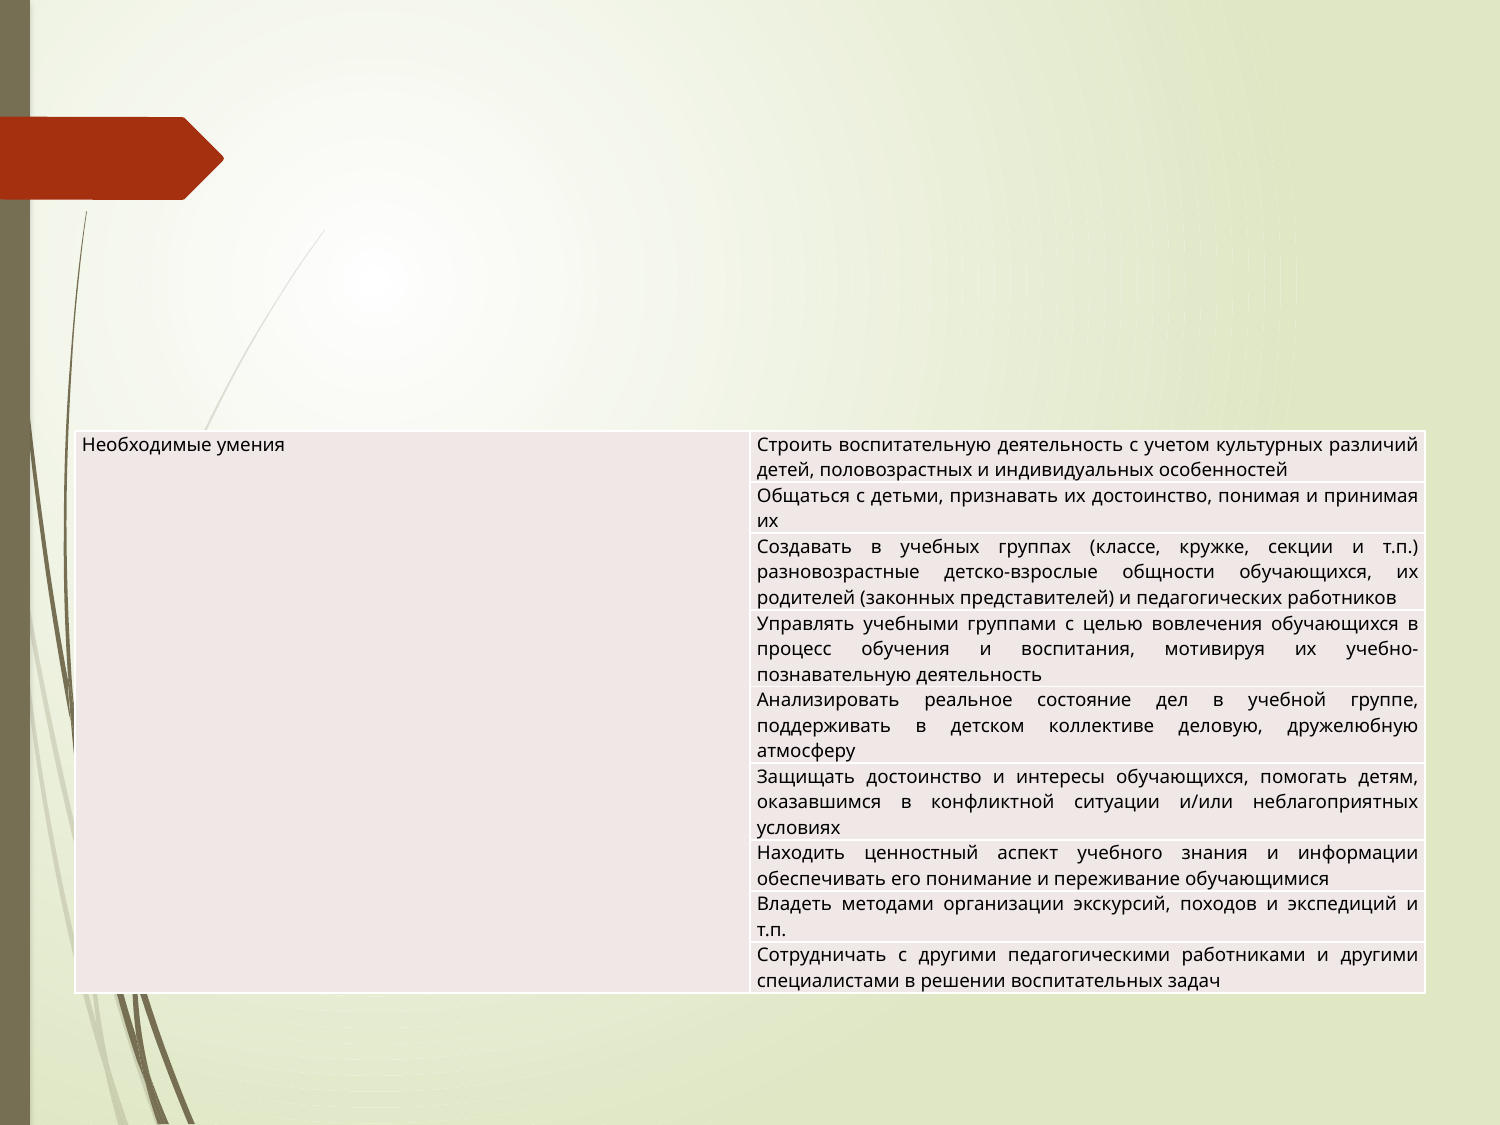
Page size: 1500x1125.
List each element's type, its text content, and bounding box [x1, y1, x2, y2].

table_cell Общаться с детьми, признавать их достоинство, понимая и принимая их [751, 483, 1424, 532]
table_cell Управлять учебными группами с целью вовлечения обучающихся в процесс обучения и воспитания, мотивируя их учебно-познавательную деятельность [751, 611, 1424, 686]
table_cell Создавать в учебных группах (классе, кружке, секции и т.п.) разновозрастные детско-взрослые общности обучающихся, их родителей (законных представителей) и педагогических работников [751, 534, 1424, 609]
table_cell Защищать достоинство и интересы обучающихся, помогать детям, оказавшимся в конфликтной ситуации и/или неблагоприятных условиях [751, 764, 1424, 839]
table_cell Владеть методами организации экскурсий, походов и экспедиций и т.п. [751, 892, 1424, 941]
table_cell Сотрудничать с другими педагогическими работниками и другими специалистами в решении воспитательных задач [751, 943, 1424, 992]
table_cell Находить ценностный аспект учебного знания и информации обеспечивать его понимание и переживание обучающимися [751, 841, 1424, 890]
table_cell Анализировать реальное состояние дел в учебной группе, поддерживать в детском коллективе деловую, дружелюбную атмосферу [751, 687, 1424, 762]
table_header Необходимые умения [76, 432, 749, 992]
table_header Строить воспитательную деятельность с учетом культурных различий детей, половозрастных и индивидуальных особенностей [751, 432, 1424, 481]
